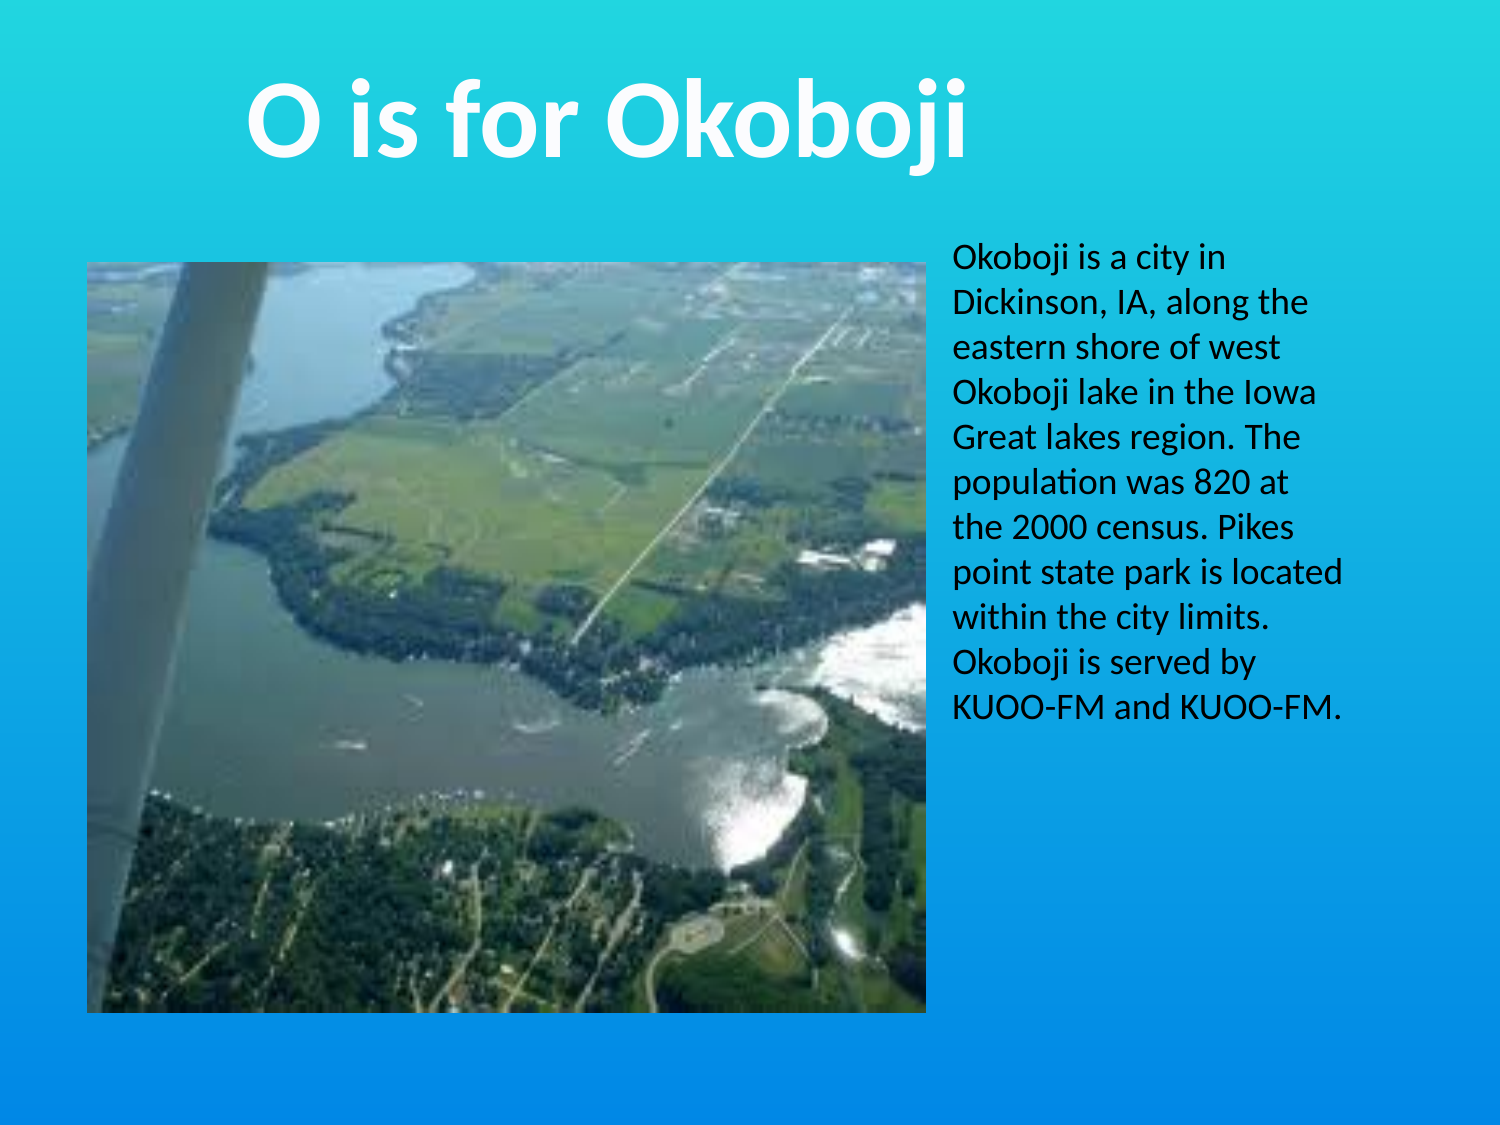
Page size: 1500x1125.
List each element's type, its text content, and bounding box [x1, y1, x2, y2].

picture [0, 262, 937, 1013]
text_box O is for Okoboji [231, 37, 986, 188]
text_box Okoboji is a city in Dickinson, IA, along the eastern shore of west Okoboji lake in the Iowa Great lakes region. The population was 820 at the 2000 census. Pikes point state park is located within the city limits. Okoboji is served by KUOO-FM and KUOO-FM. [937, 224, 1363, 735]
